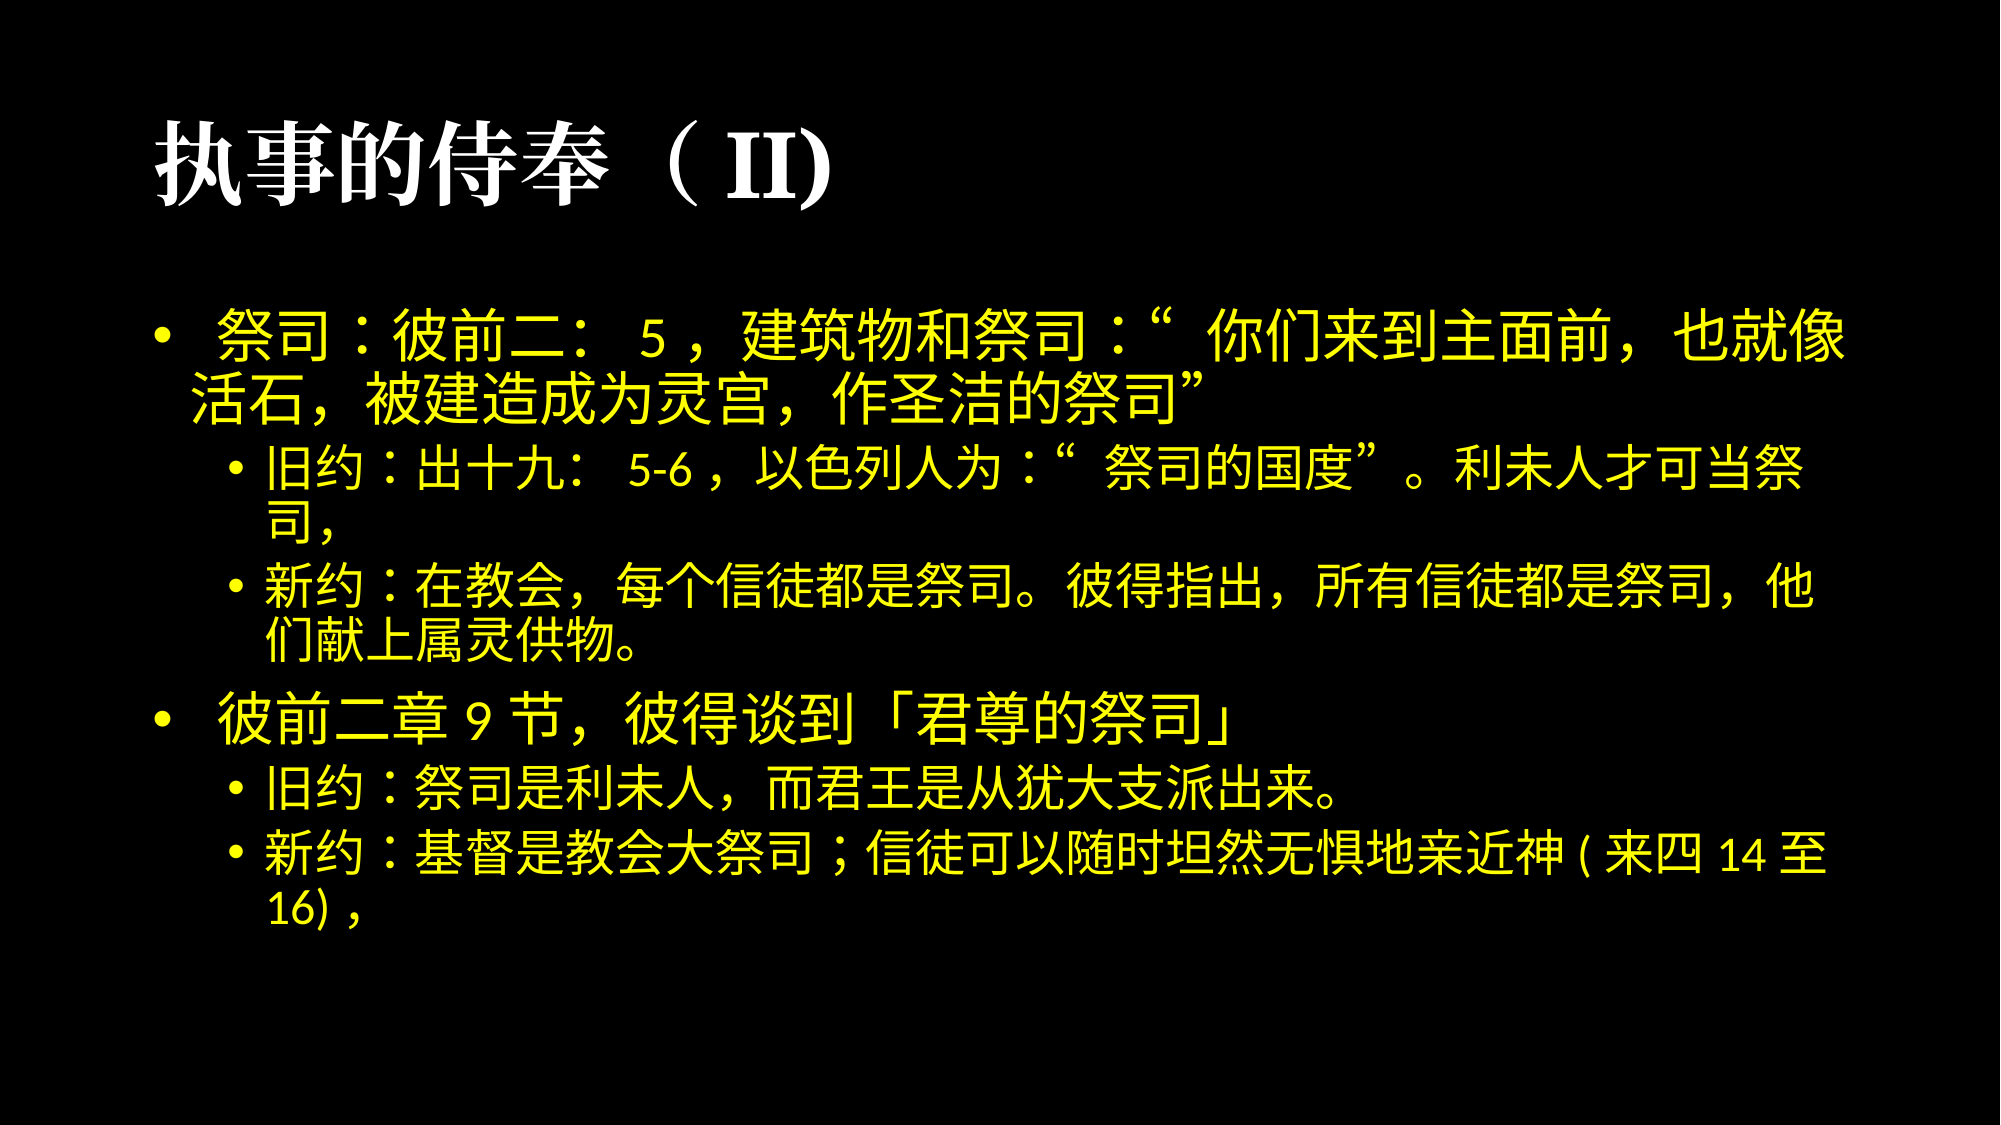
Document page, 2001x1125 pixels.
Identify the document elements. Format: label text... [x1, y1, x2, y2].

list 祭司：彼前二：5，建筑物和祭司：“你们来到主面前，也就像活石，被建造成为灵宫，作圣洁的祭司” 旧约：出十九：5-6，以色列人为：“祭司的国度”。利未人才可当祭司， 新约：在教会，每个信徒都是祭司。彼得指出，所有信徒都是祭司，他们献上属灵供物。 彼前二章9节，彼得谈到「君尊的祭司」 旧约：祭司是利未人，而君王是从犹大支派出来。 新约：基督是教会大祭司；信徒可以随时坦然无惧地亲近神(来四14至16)， [137, 299, 1863, 1014]
title 执事的侍奉（II) [137, 59, 1863, 278]
